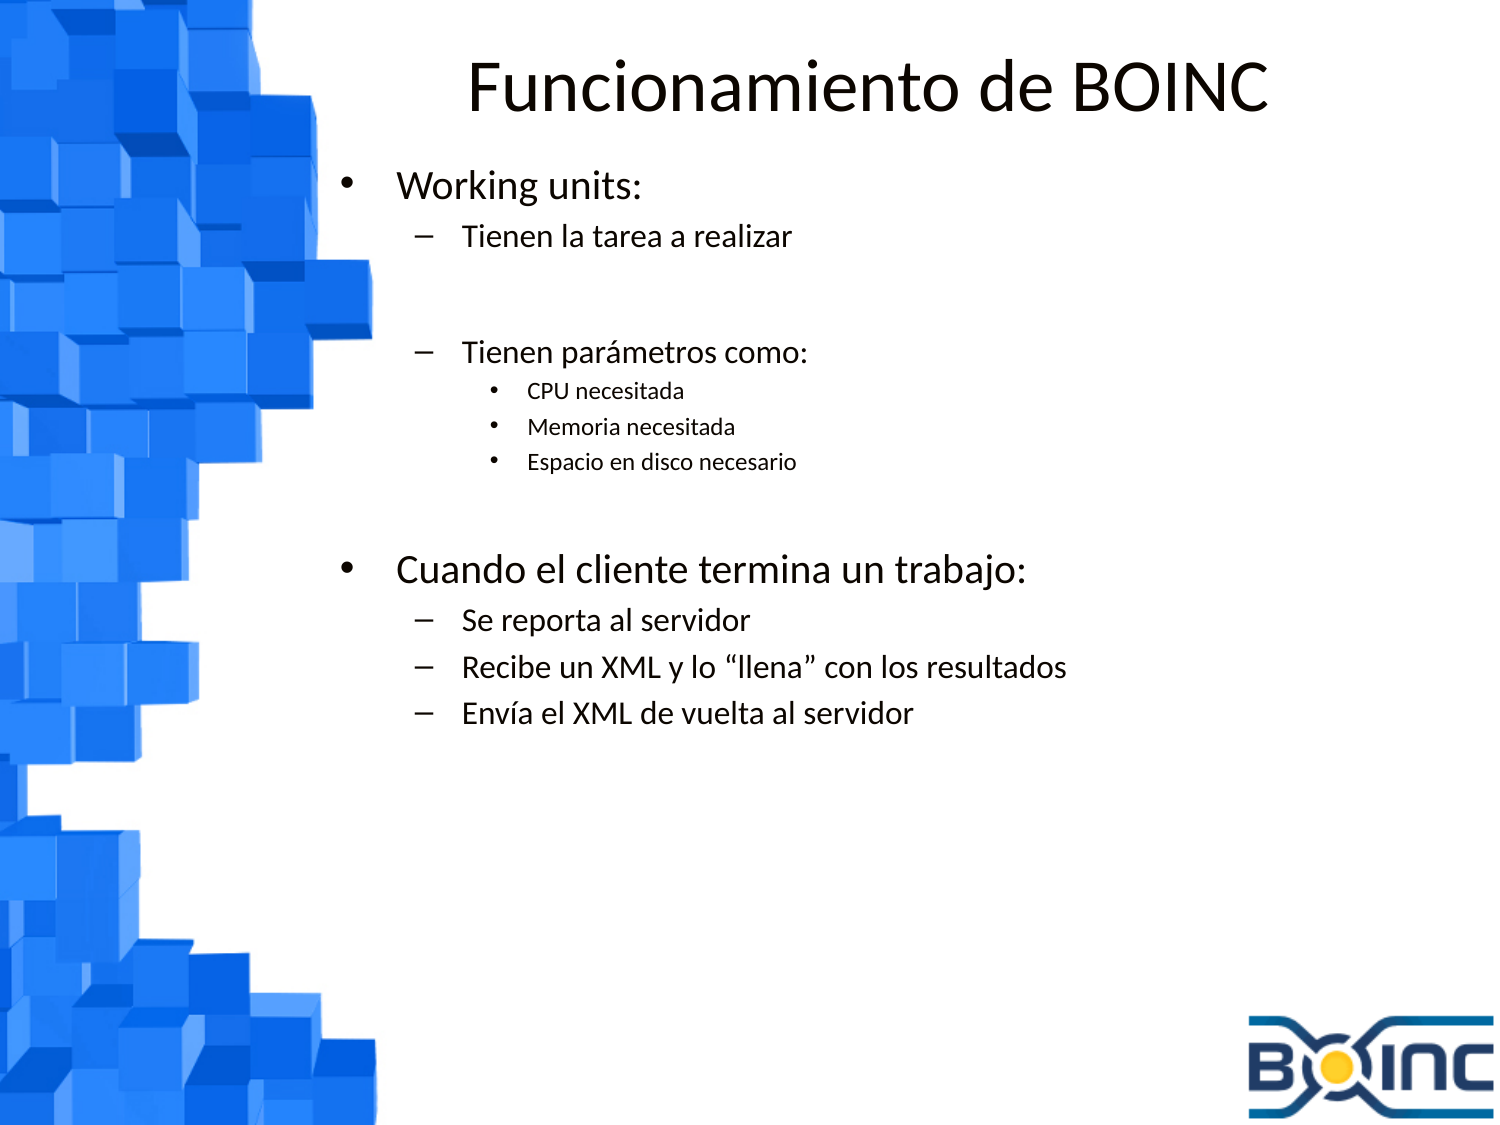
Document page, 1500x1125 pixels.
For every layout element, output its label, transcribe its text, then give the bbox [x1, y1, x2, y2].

list Working units: Tienen la tarea a realizar Tienen parámetros como: CPU necesitada Memoria necesitada Espacio en disco necesario Cuando el cliente termina un trabajo: Se reporta al servidor Recibe un XML y lo “llena” con los resultados Envía el XML de vuelta al servidor [324, 149, 1438, 1055]
title Funcionamiento de BOINC [300, 0, 1438, 163]
picture [0, 0, 1500, 1125]
